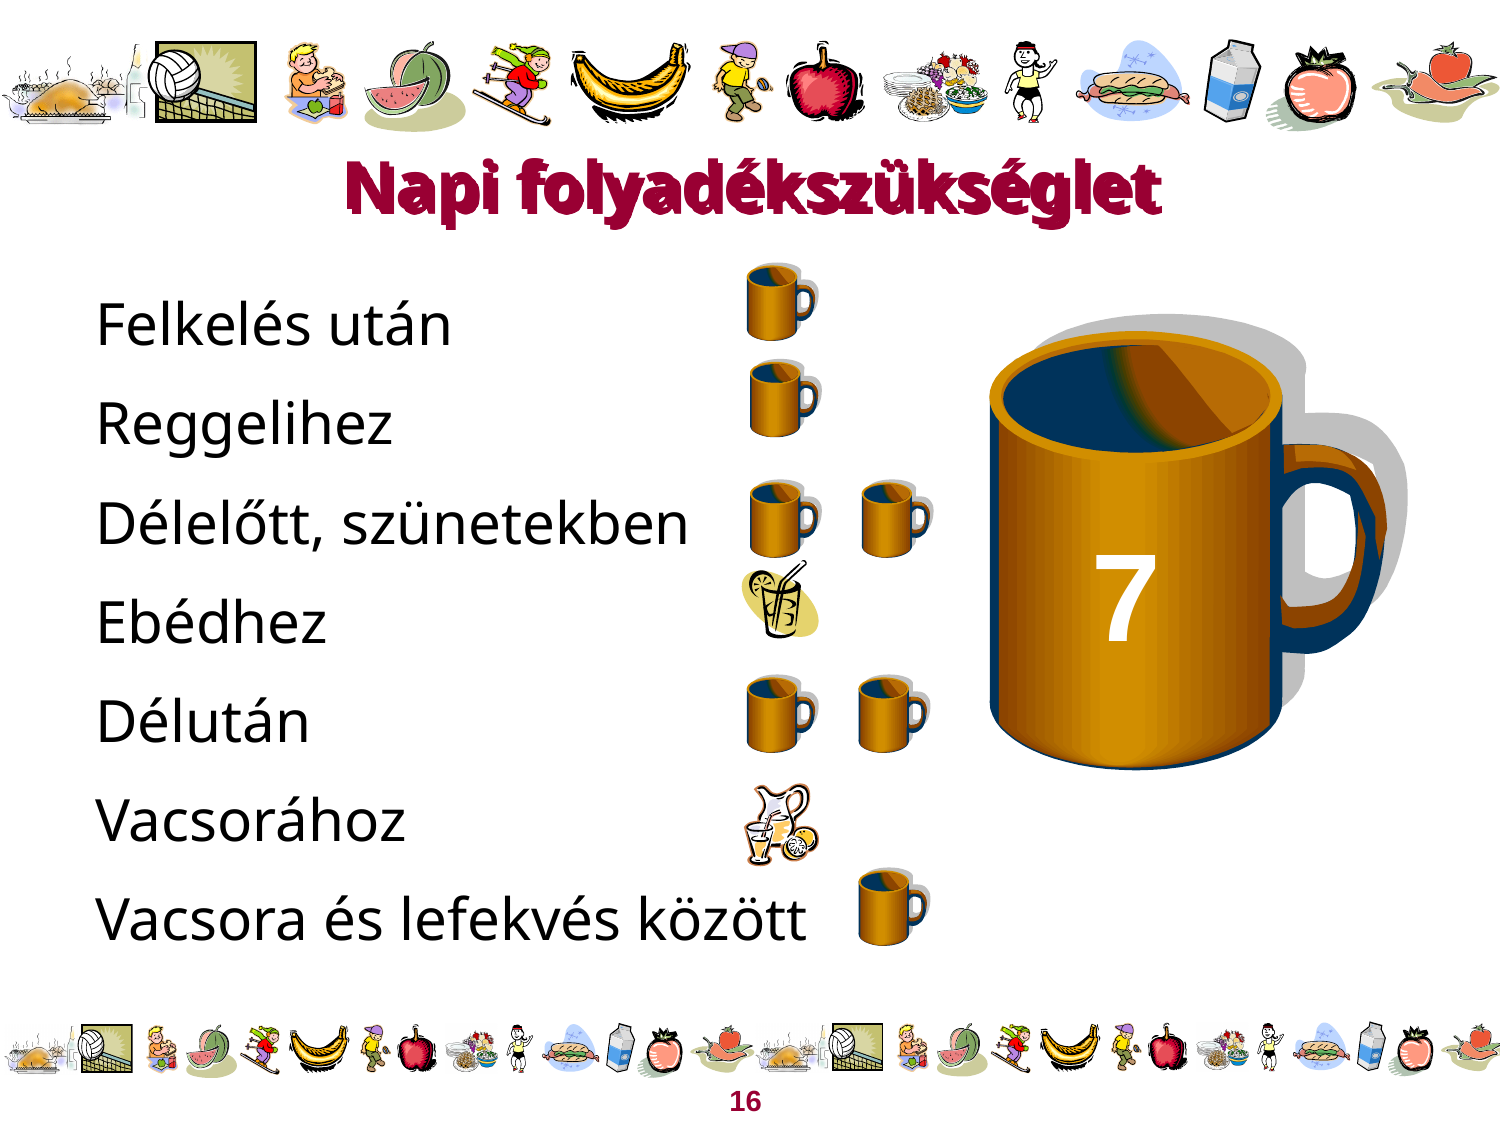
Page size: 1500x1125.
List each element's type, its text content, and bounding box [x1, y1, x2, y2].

picture [1, 41, 148, 126]
picture [746, 262, 821, 344]
list Felkelés után Reggelihez Délelőtt, szünetekben Ebédhez Délután Vacsorához Vacsora és lefekvés között [79, 262, 1416, 1006]
picture [740, 479, 824, 639]
picture [858, 674, 932, 756]
picture [989, 313, 1416, 783]
picture [746, 674, 821, 756]
picture [1196, 1022, 1249, 1072]
picture [445, 1023, 498, 1074]
picture [882, 40, 988, 125]
picture [742, 781, 821, 868]
picture [755, 1023, 829, 1073]
picture [861, 479, 936, 561]
title Napi folyadékszükséglet [1, 133, 1500, 233]
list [749, 358, 824, 440]
picture [858, 867, 932, 949]
picture [4, 1024, 78, 1075]
